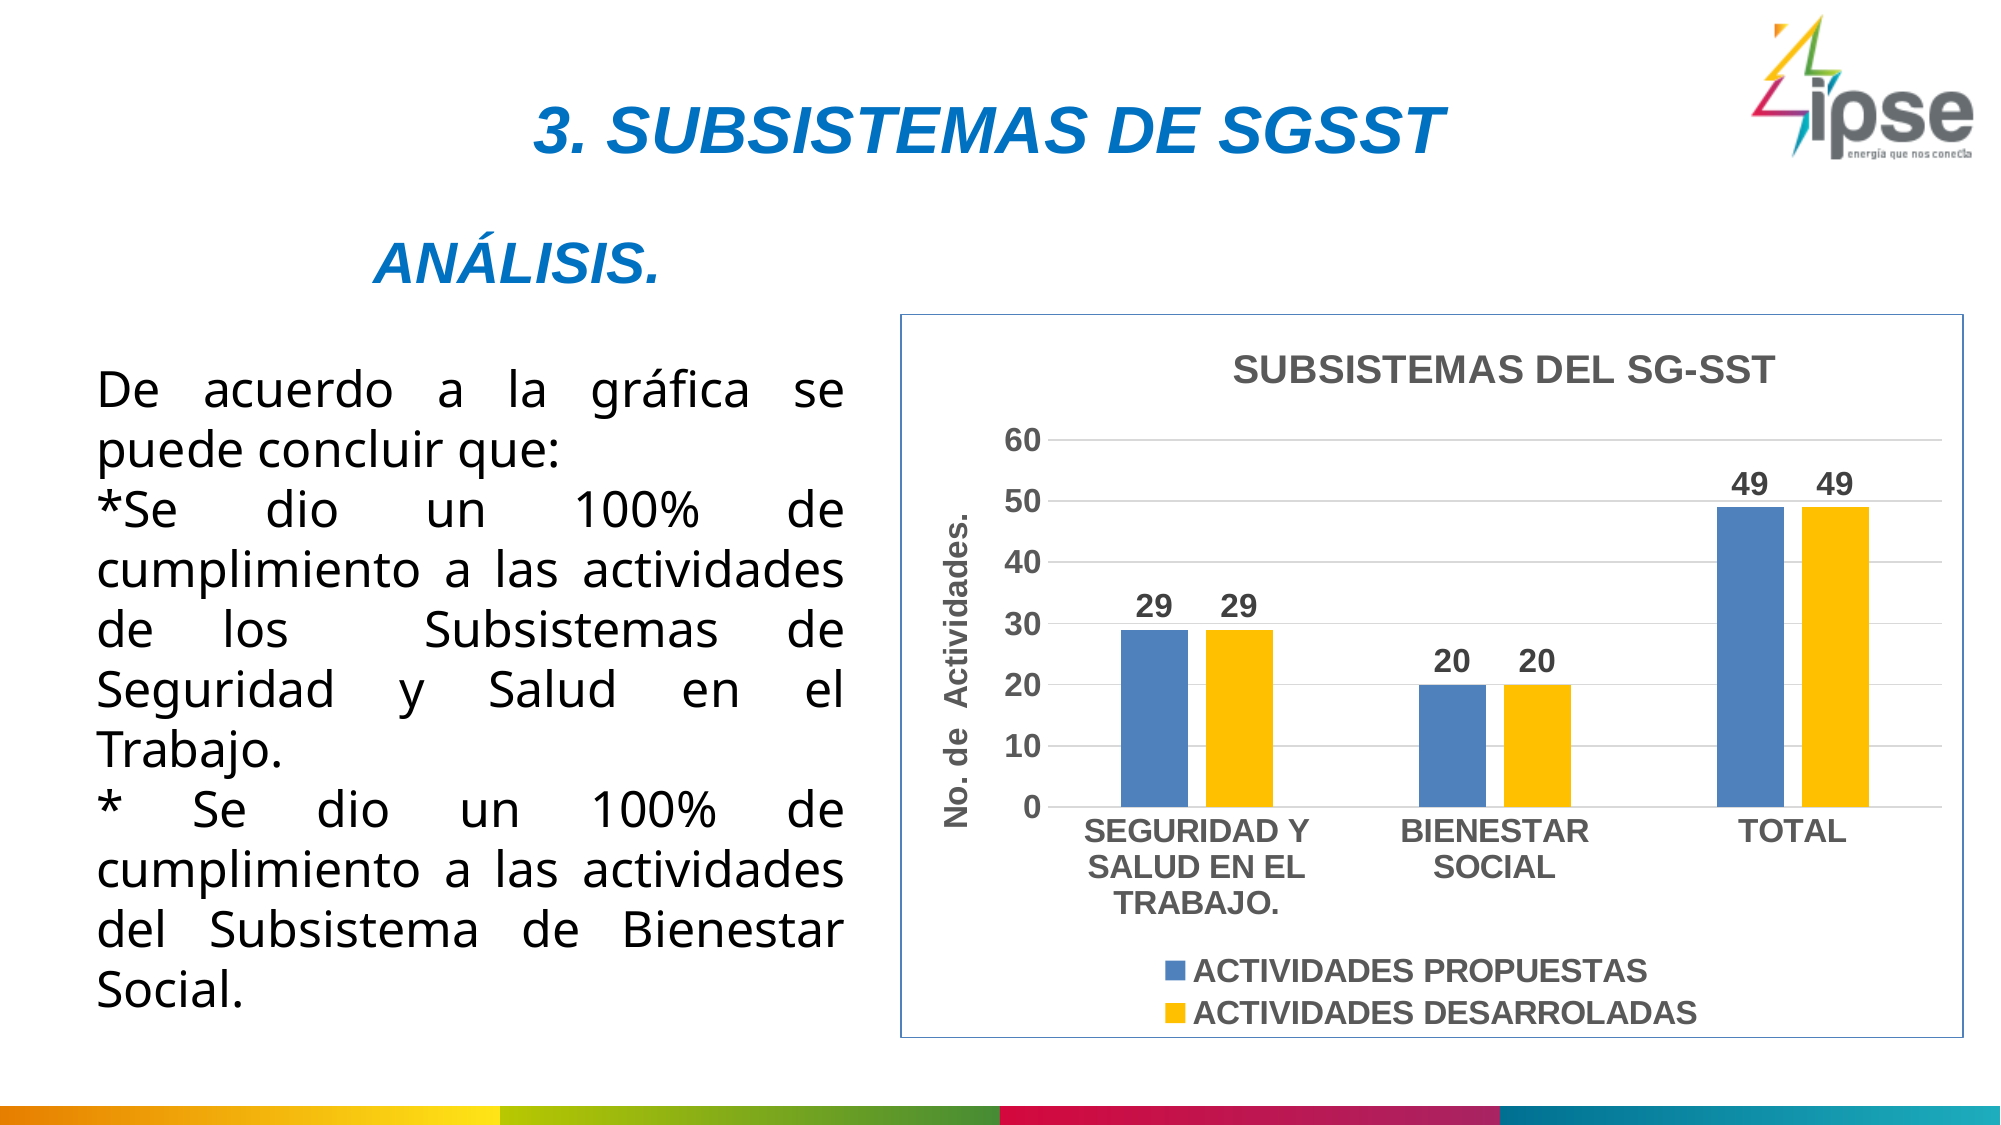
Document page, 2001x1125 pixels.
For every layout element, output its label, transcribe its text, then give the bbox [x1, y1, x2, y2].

text_box De acuerdo a la gráfica se puede concluir que: *Se dio un 100% de cumplimiento a las actividades de los Subsistemas de Seguridad y Salud en el Trabajo. * Se dio un 100% de cumplimiento a las actividades del Subsistema de Bienestar Social. [80, 282, 861, 1092]
text_box ANÁLISIS. [356, 225, 679, 304]
picture [1713, 0, 2000, 199]
chart [899, 313, 1964, 1039]
text_box 3. SUBSISTEMAS DE SGSST [423, 50, 1556, 213]
